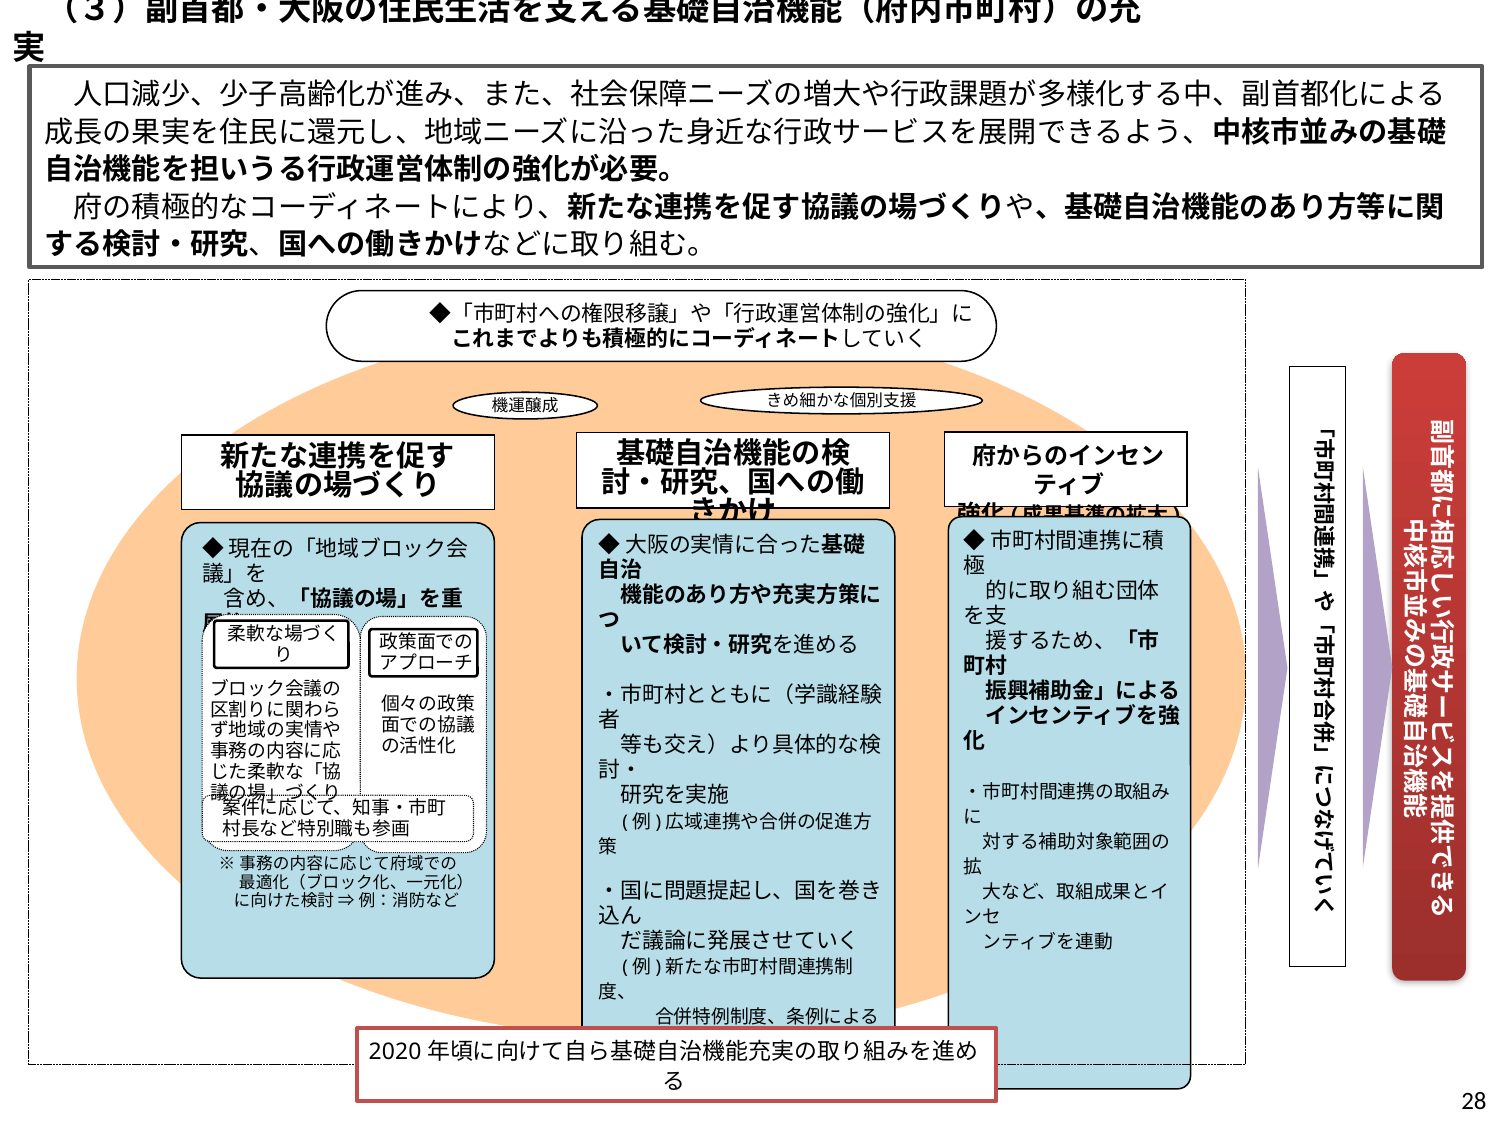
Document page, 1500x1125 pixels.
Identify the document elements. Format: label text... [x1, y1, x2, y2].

text_box 28 [1376, 1069, 1500, 1125]
text_box 副首都に相応しい行政サービスを提供できる 中核市並みの基礎自治機能 [1392, 353, 1466, 981]
text_box 人口減少、少子高齢化が進み、また、社会保障ニーズの増大や行政課題が多様化する中、副首都化による成長の果実を住民に還元し、地域ニーズに沿った身近な行政サービスを展開できるよう、中核市並みの基礎自治機能を担いうる行政運営体制の強化が必要。 府の積極的なコーディネートにより、新たな連携を促す協議の場づくりや、基礎自治機能のあり方等に関する検討・研究、国への働きかけなどに取り組む。 [27, 64, 1484, 269]
text_box 「市町村間連携」や「市町村合併」につなげていく [1289, 366, 1346, 967]
text_box （３）副首都・大阪の住民生活を支える基礎自治機能（府内市町村）の充実 [7, 0, 1157, 55]
text_box ◆市町村間連携に積極 的に取り組む団体を支 援するため、「市町村 振興補助金」による インセンティブを強化 ・市町村間連携の取組みに 対する補助対象範囲の拡 大など、取組成果とインセ ンティブを連動 [998, 1065, 1191, 1089]
text_box [1360, 464, 1395, 871]
text_box [28, 279, 1246, 1065]
text_box [1255, 465, 1290, 871]
text_box 2020年頃に向けて自ら基礎自治機能充実の取り組みを進める [355, 1026, 998, 1103]
